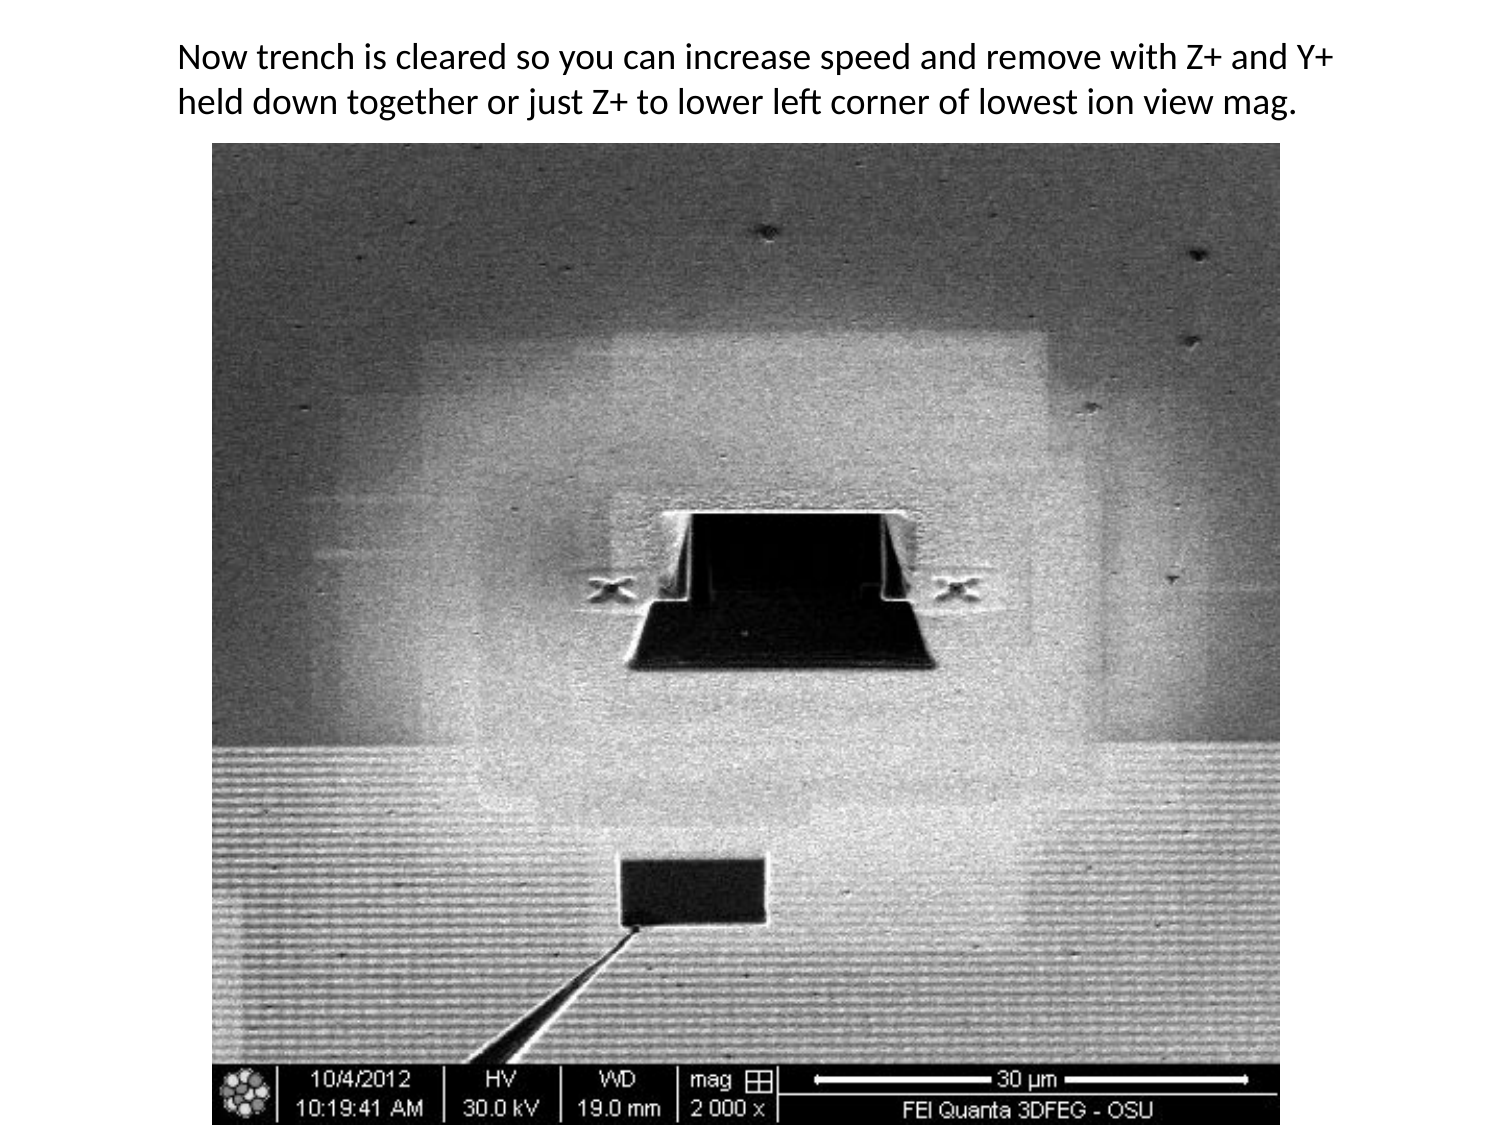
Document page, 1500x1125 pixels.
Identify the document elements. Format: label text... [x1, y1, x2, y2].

picture [212, 143, 1280, 1125]
text_box Now trench is cleared so you can increase speed and remove with Z+ and Y+ held down together or just Z+ to lower left corner of lowest ion view mag. [162, 24, 1363, 130]
